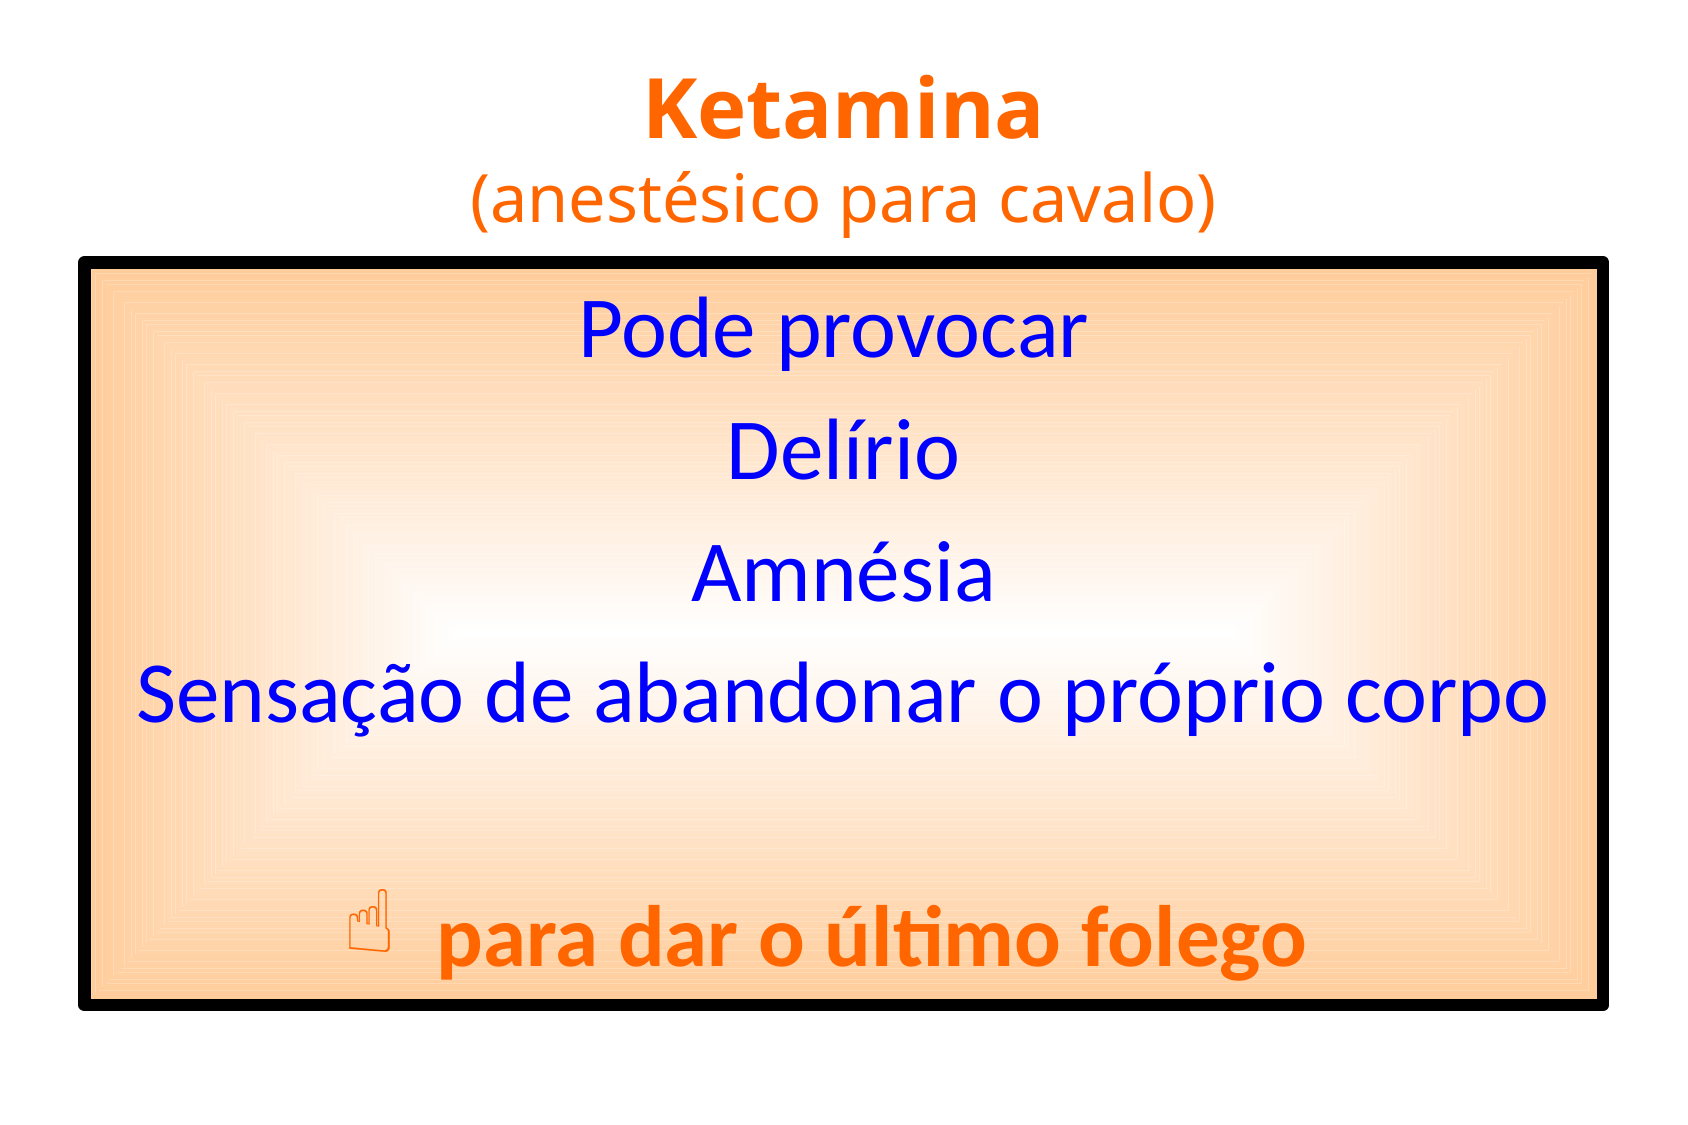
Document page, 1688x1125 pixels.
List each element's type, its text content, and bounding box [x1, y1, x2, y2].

title Ketamina (anestésico para cavalo) [84, 43, 1604, 247]
list Pode provocar Delírio Amnésia Sensação de abandonar o próprio corpo para dar o último folego [84, 262, 1604, 1005]
